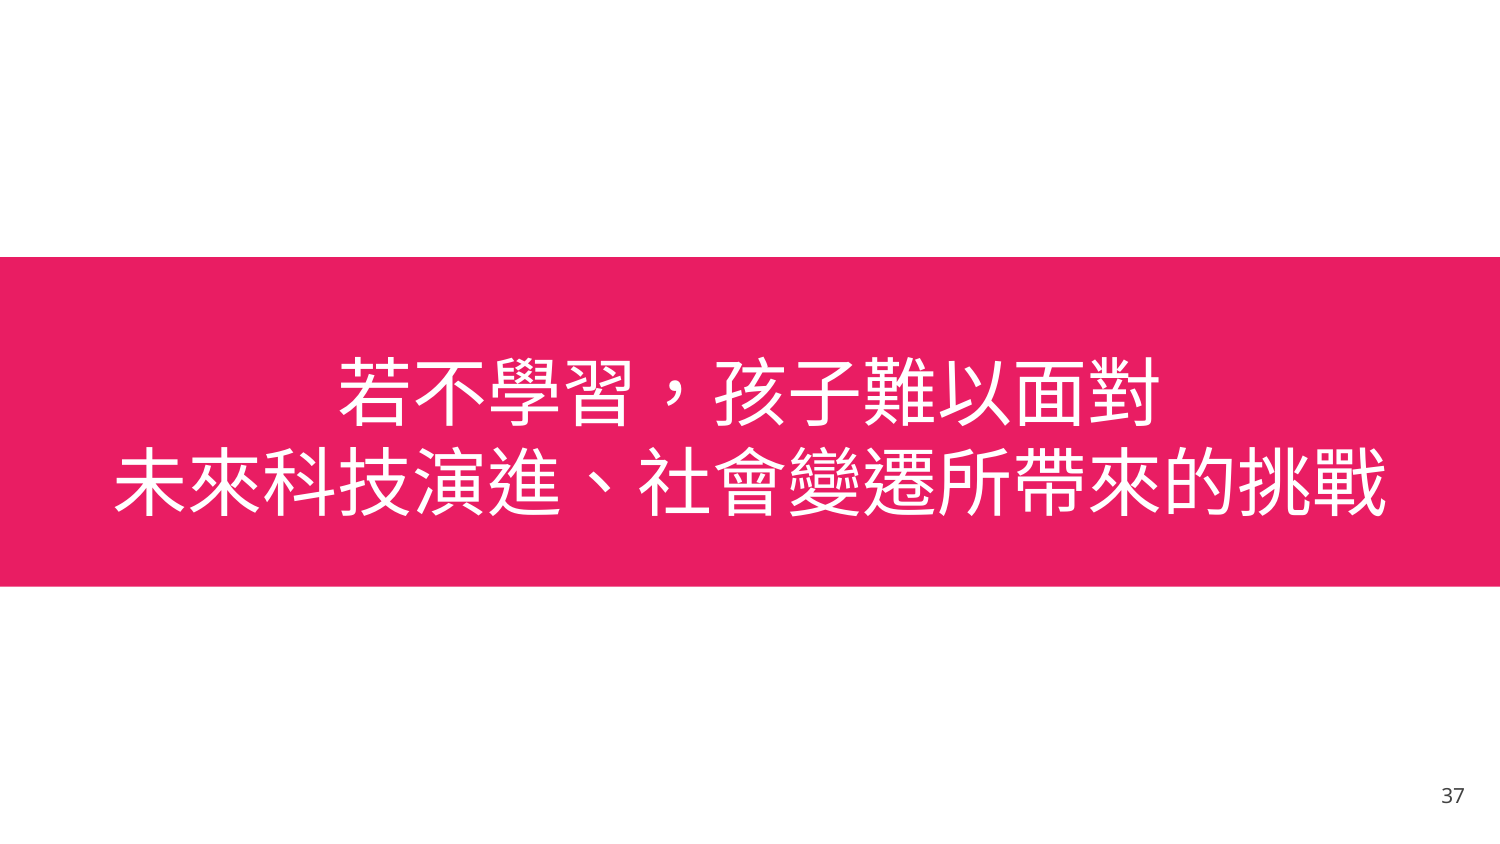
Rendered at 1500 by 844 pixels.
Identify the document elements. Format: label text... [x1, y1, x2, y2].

title 若不學習，孩子難以面對 未來科技演進、社會變遷所帶來的挑戰 [46, 324, 1453, 547]
title Why? [46, 26, 1453, 276]
slide_number ‹#› [1389, 764, 1480, 830]
